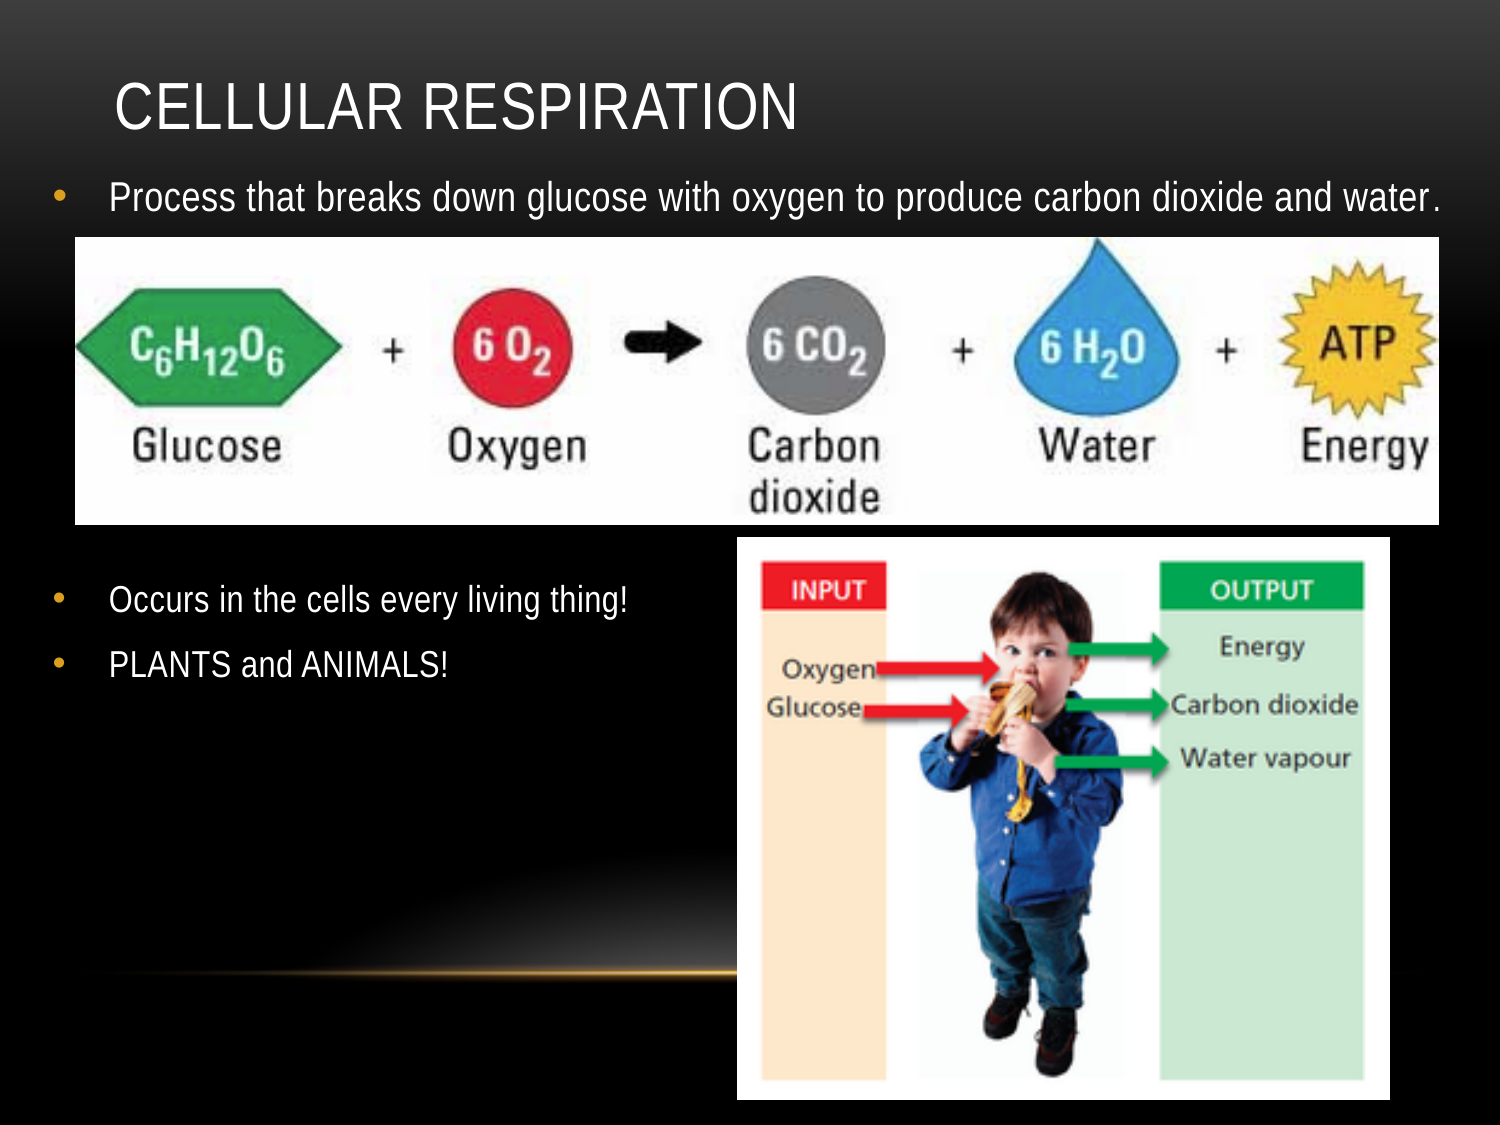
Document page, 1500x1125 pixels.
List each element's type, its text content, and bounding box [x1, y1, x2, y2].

title Cellular Respiration [99, 45, 1400, 150]
picture [0, 0, 1500, 1125]
list Process that breaks down glucose with oxygen to produce carbon dioxide and water. Occurs in the cells every living thing! PLANTS and ANIMALS! [37, 162, 1475, 963]
